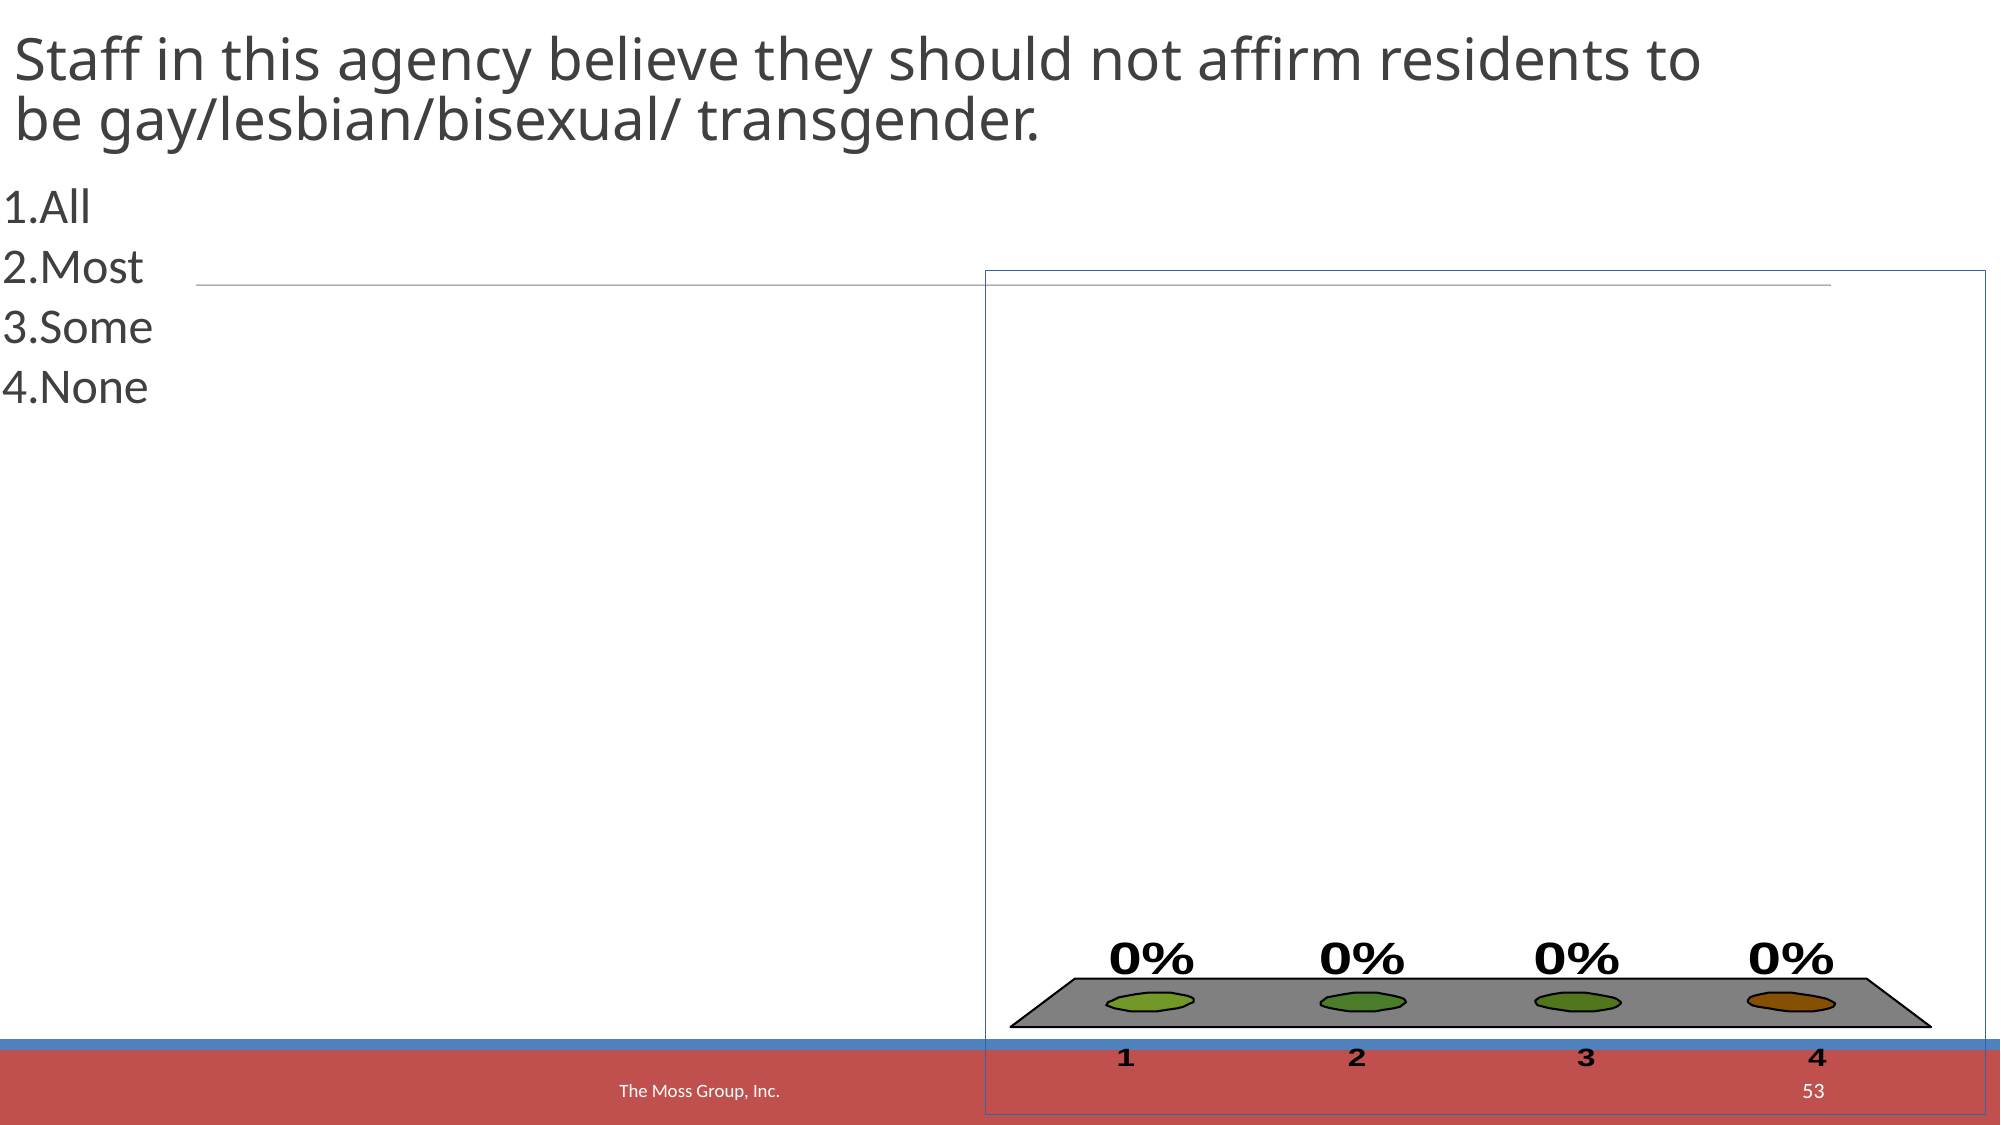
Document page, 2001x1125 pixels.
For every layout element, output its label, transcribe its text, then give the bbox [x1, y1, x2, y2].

text_box All Most Some None [1, 166, 902, 742]
picture [985, 270, 1986, 1115]
text_box Staff in this agency believe they should not affirm residents to be gay/lesbian/bisexual/ transgender. [0, 0, 1750, 160]
text_box The Moss Group, Inc. [604, 1059, 982, 1120]
